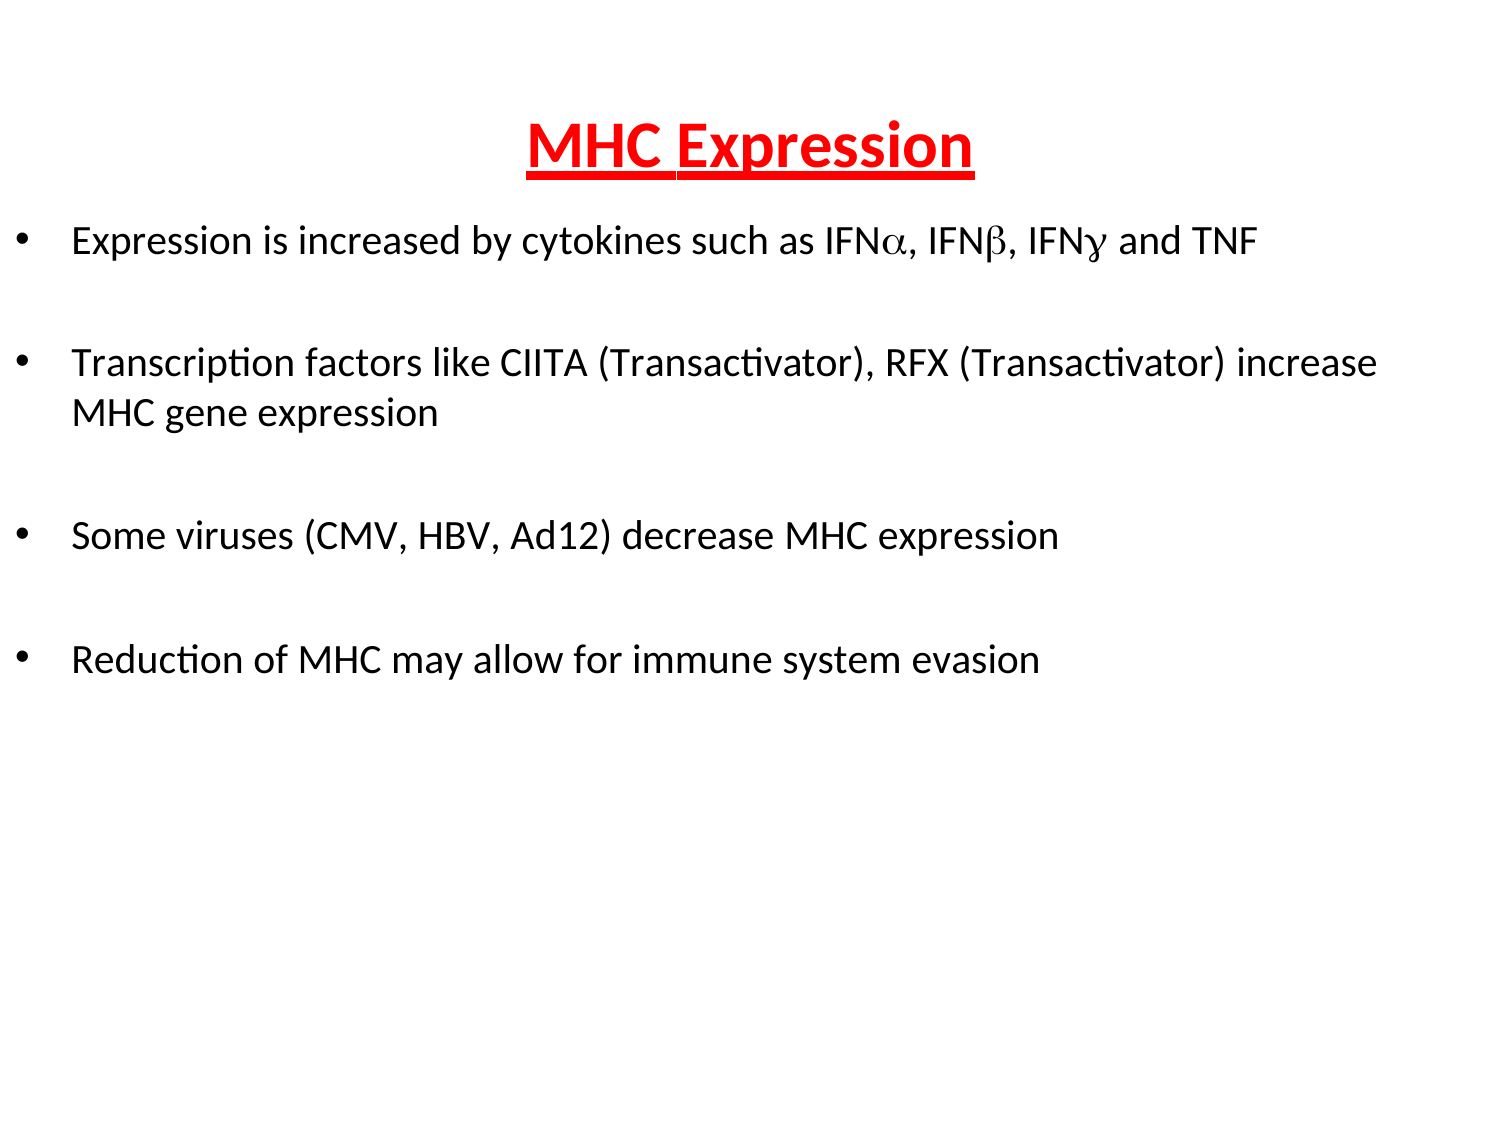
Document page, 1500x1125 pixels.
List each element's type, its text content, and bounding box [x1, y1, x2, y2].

text_box Expression is increased by cytokines such as IFN, IFN, IFN and TNF Transcription factors like CIITA (Transactivator), RFX (Transactivator) increase MHC gene expression Some viruses (CMV, HBV, Ad12) decrease MHC expression Reduction of MHC may allow for immune system evasion [12, 212, 1456, 682]
text_box MHC Expression [523, 100, 977, 181]
